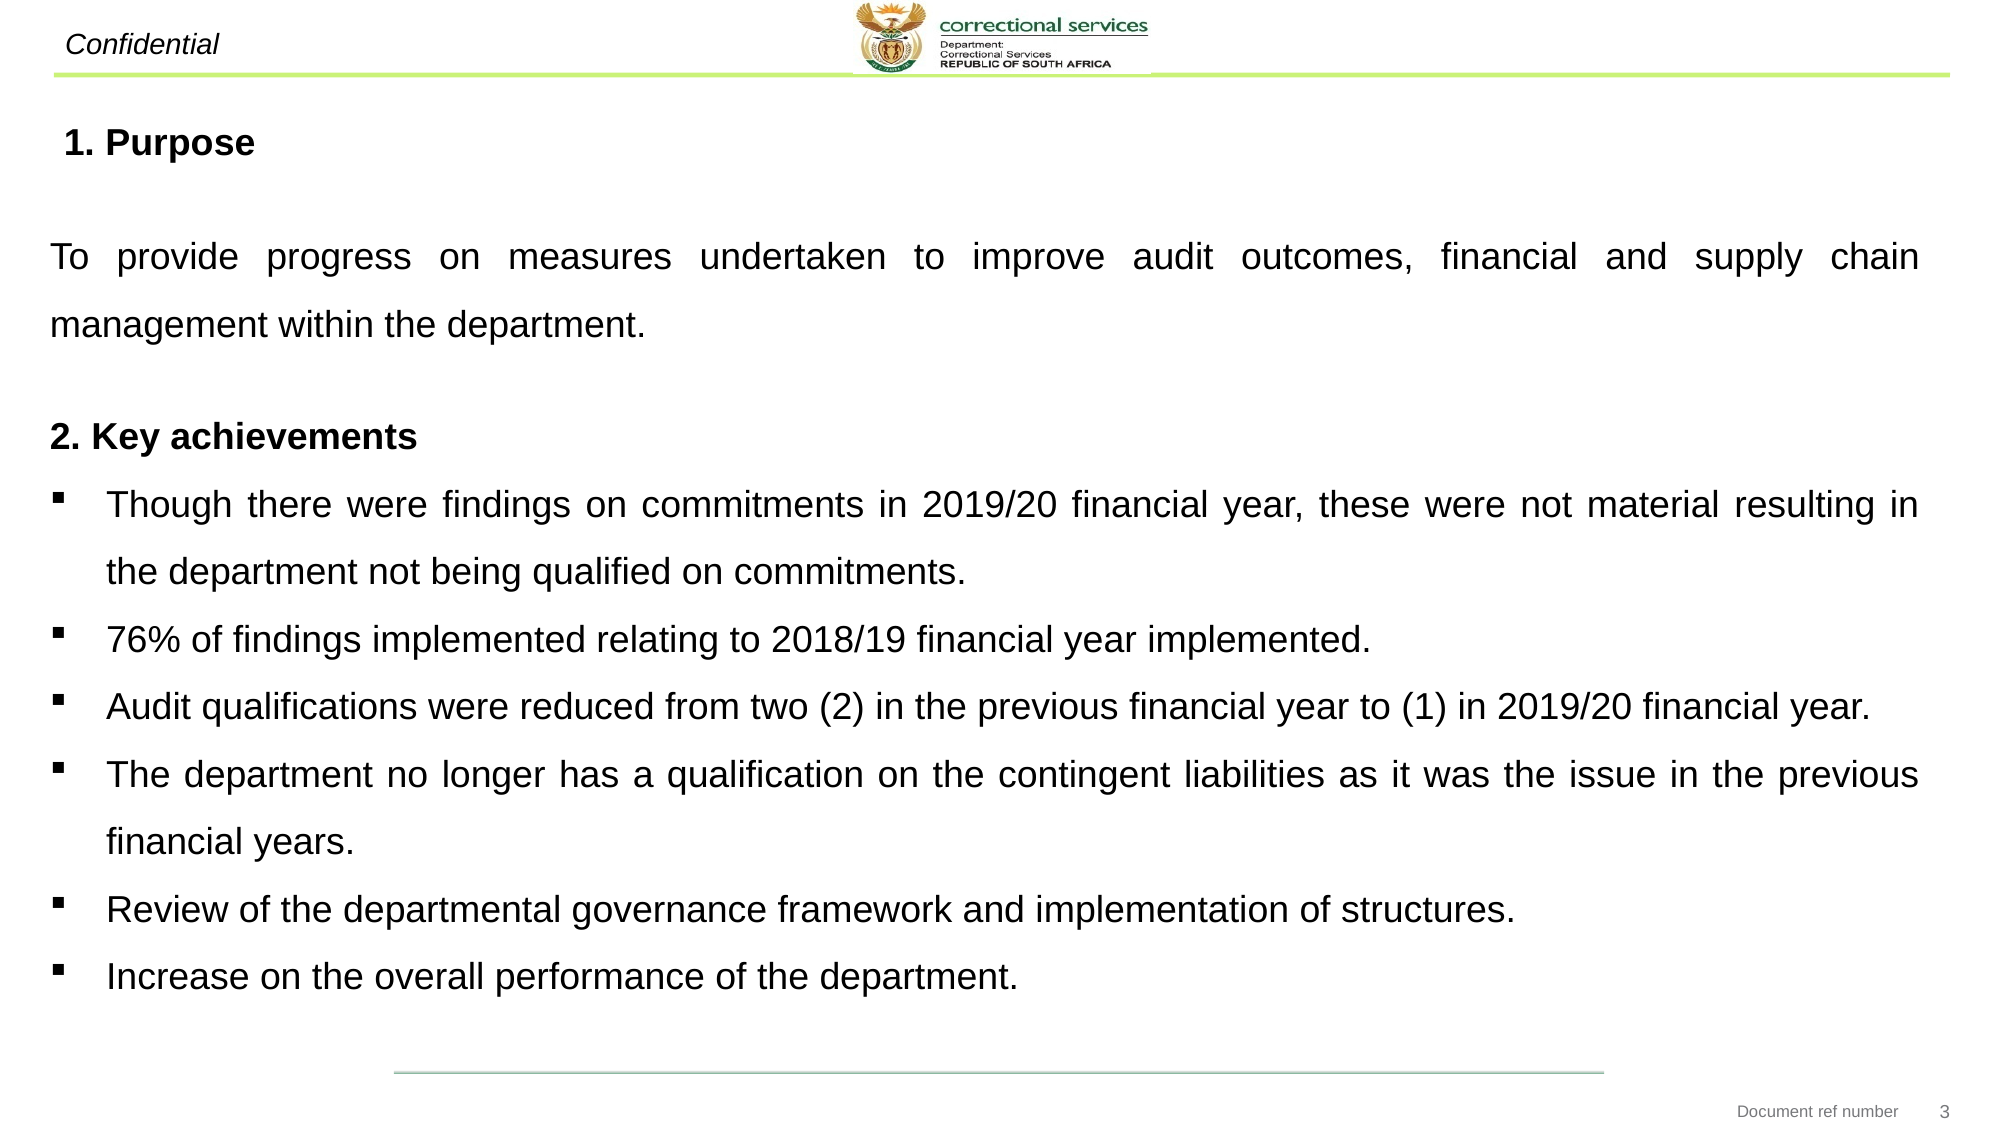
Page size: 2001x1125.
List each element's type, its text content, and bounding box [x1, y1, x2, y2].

picture [393, 1067, 1605, 1074]
picture [853, 0, 1151, 57]
text_box 1. Purpose To provide progress on measures undertaken to improve audit outcomes, financial and supply chain management within the department. 2. Key achievements Though there were findings on commitments in 2019/20 financial year, these were not material resulting in the department not being qualified on commitments. 76% of findings implemented relating to 2018/19 financial year implemented. Audit qualifications were reduced from two (2) in the previous financial year to (1) in 2019/20 financial year. The department no longer has a qualification on the contingent liabilities as it was the issue in the previous financial years. Review of the departmental governance framework and implementation of structures. Increase on the overall performance of the department. [34, 57, 1935, 1125]
text_box [396, 230, 1627, 350]
